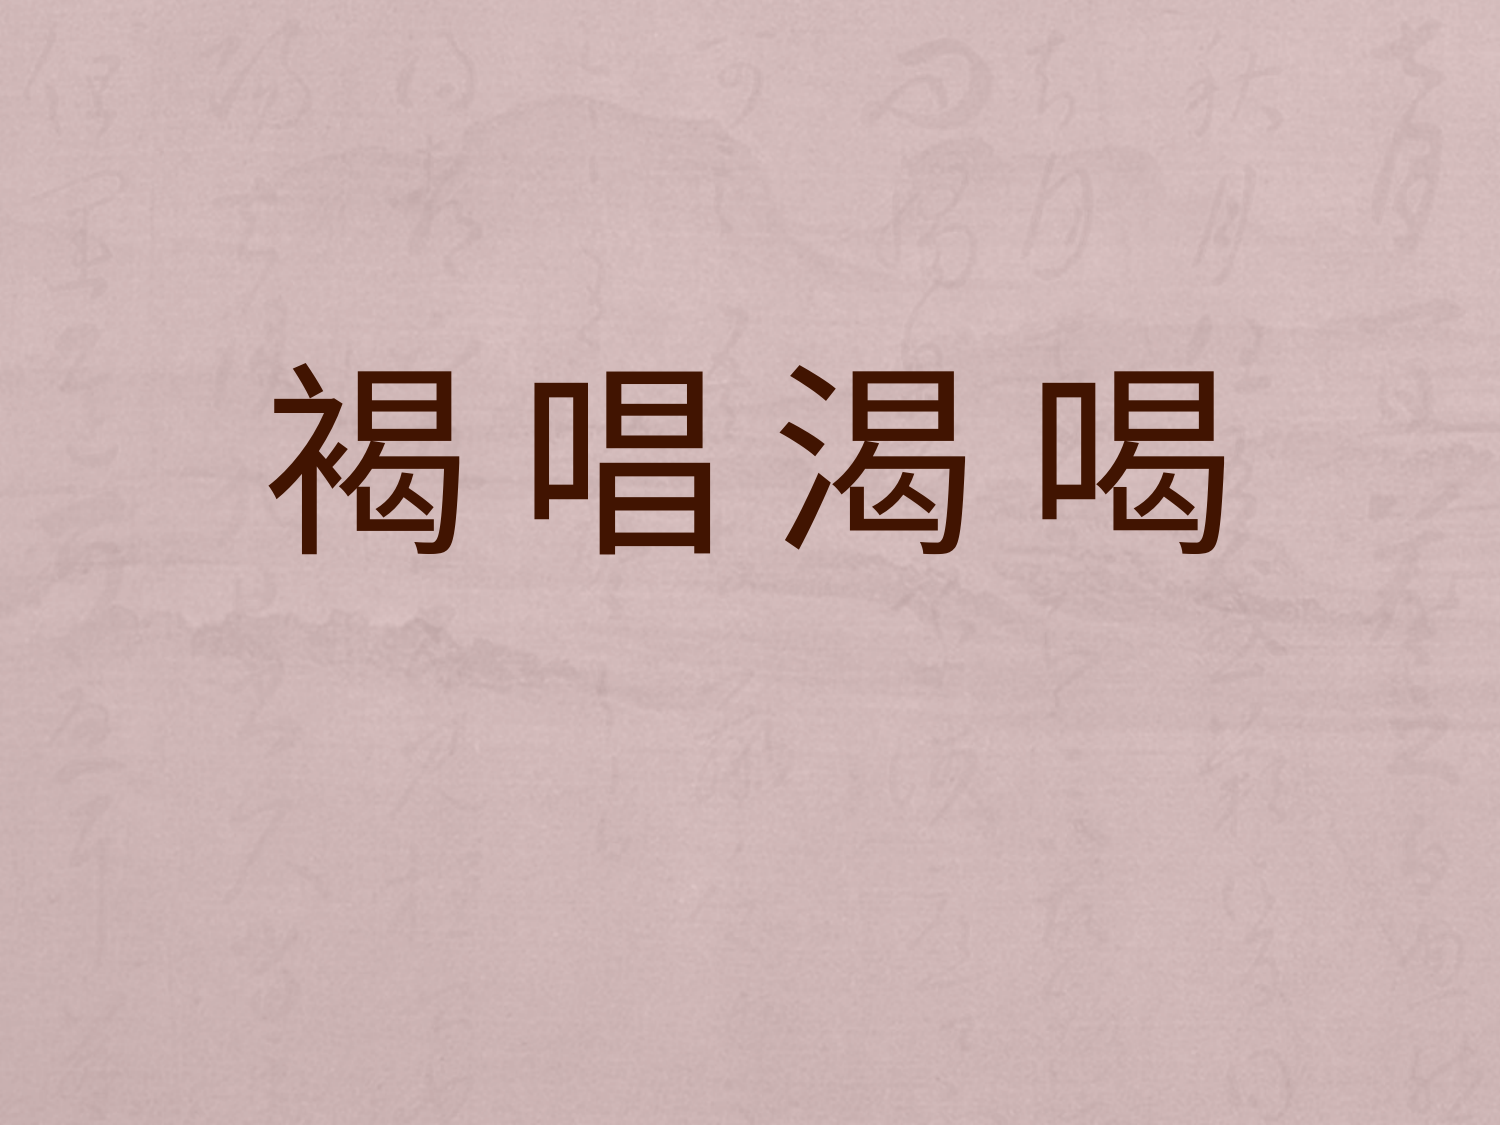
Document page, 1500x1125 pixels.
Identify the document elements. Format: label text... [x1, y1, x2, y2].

title 褐 唱 渴 喝 [112, 37, 1388, 1088]
